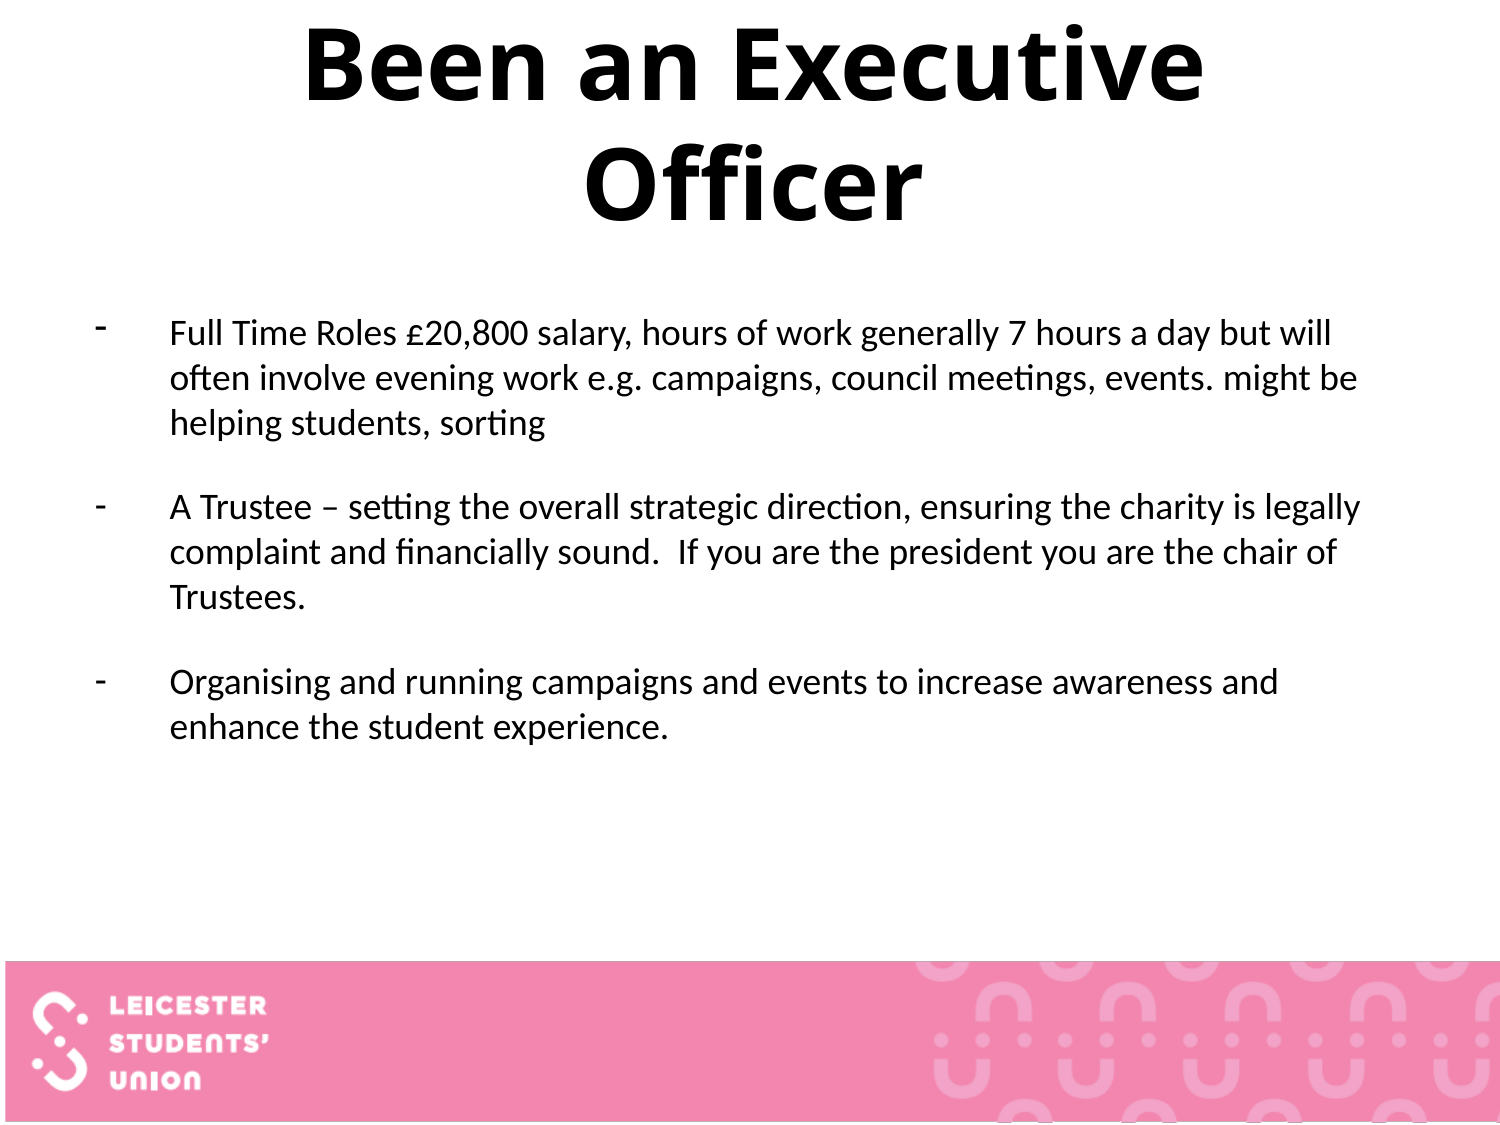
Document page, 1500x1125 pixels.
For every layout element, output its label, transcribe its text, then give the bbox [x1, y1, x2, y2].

title Been an Executive Officer [116, 0, 1392, 184]
text_box Full Time Roles £20,800 salary, hours of work generally 7 hours a day but will often involve evening work e.g. campaigns, council meetings, events. might be helping students, sorting A Trustee – setting the overall strategic direction, ensuring the charity is legally complaint and financially sound. If you are the president you are the chair of Trustees. Organising and running campaigns and events to increase awareness and enhance the student experience. [79, 184, 1428, 894]
picture [5, 955, 1500, 1125]
